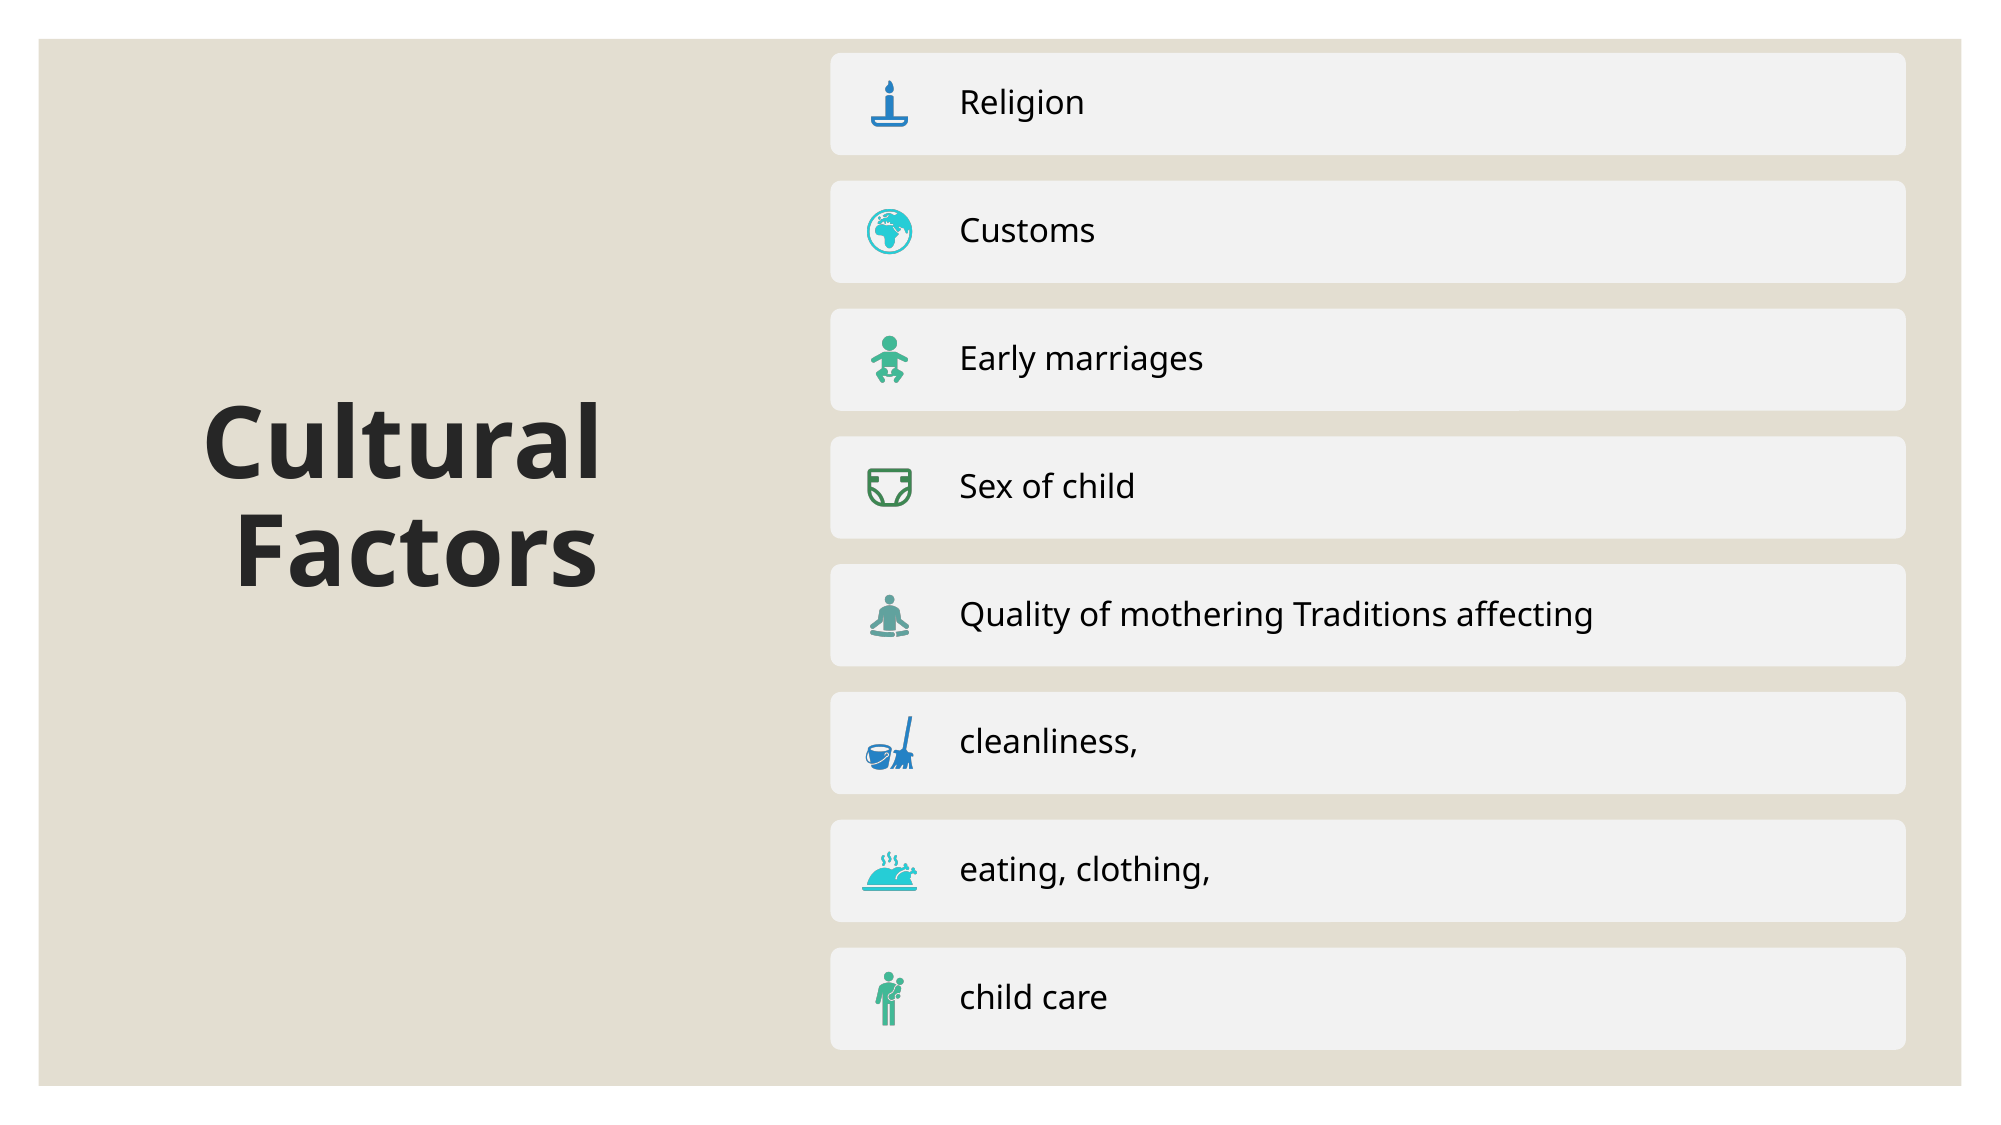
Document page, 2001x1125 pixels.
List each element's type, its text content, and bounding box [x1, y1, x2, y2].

title Cultural Factors [94, 91, 712, 1029]
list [830, 52, 1906, 1050]
